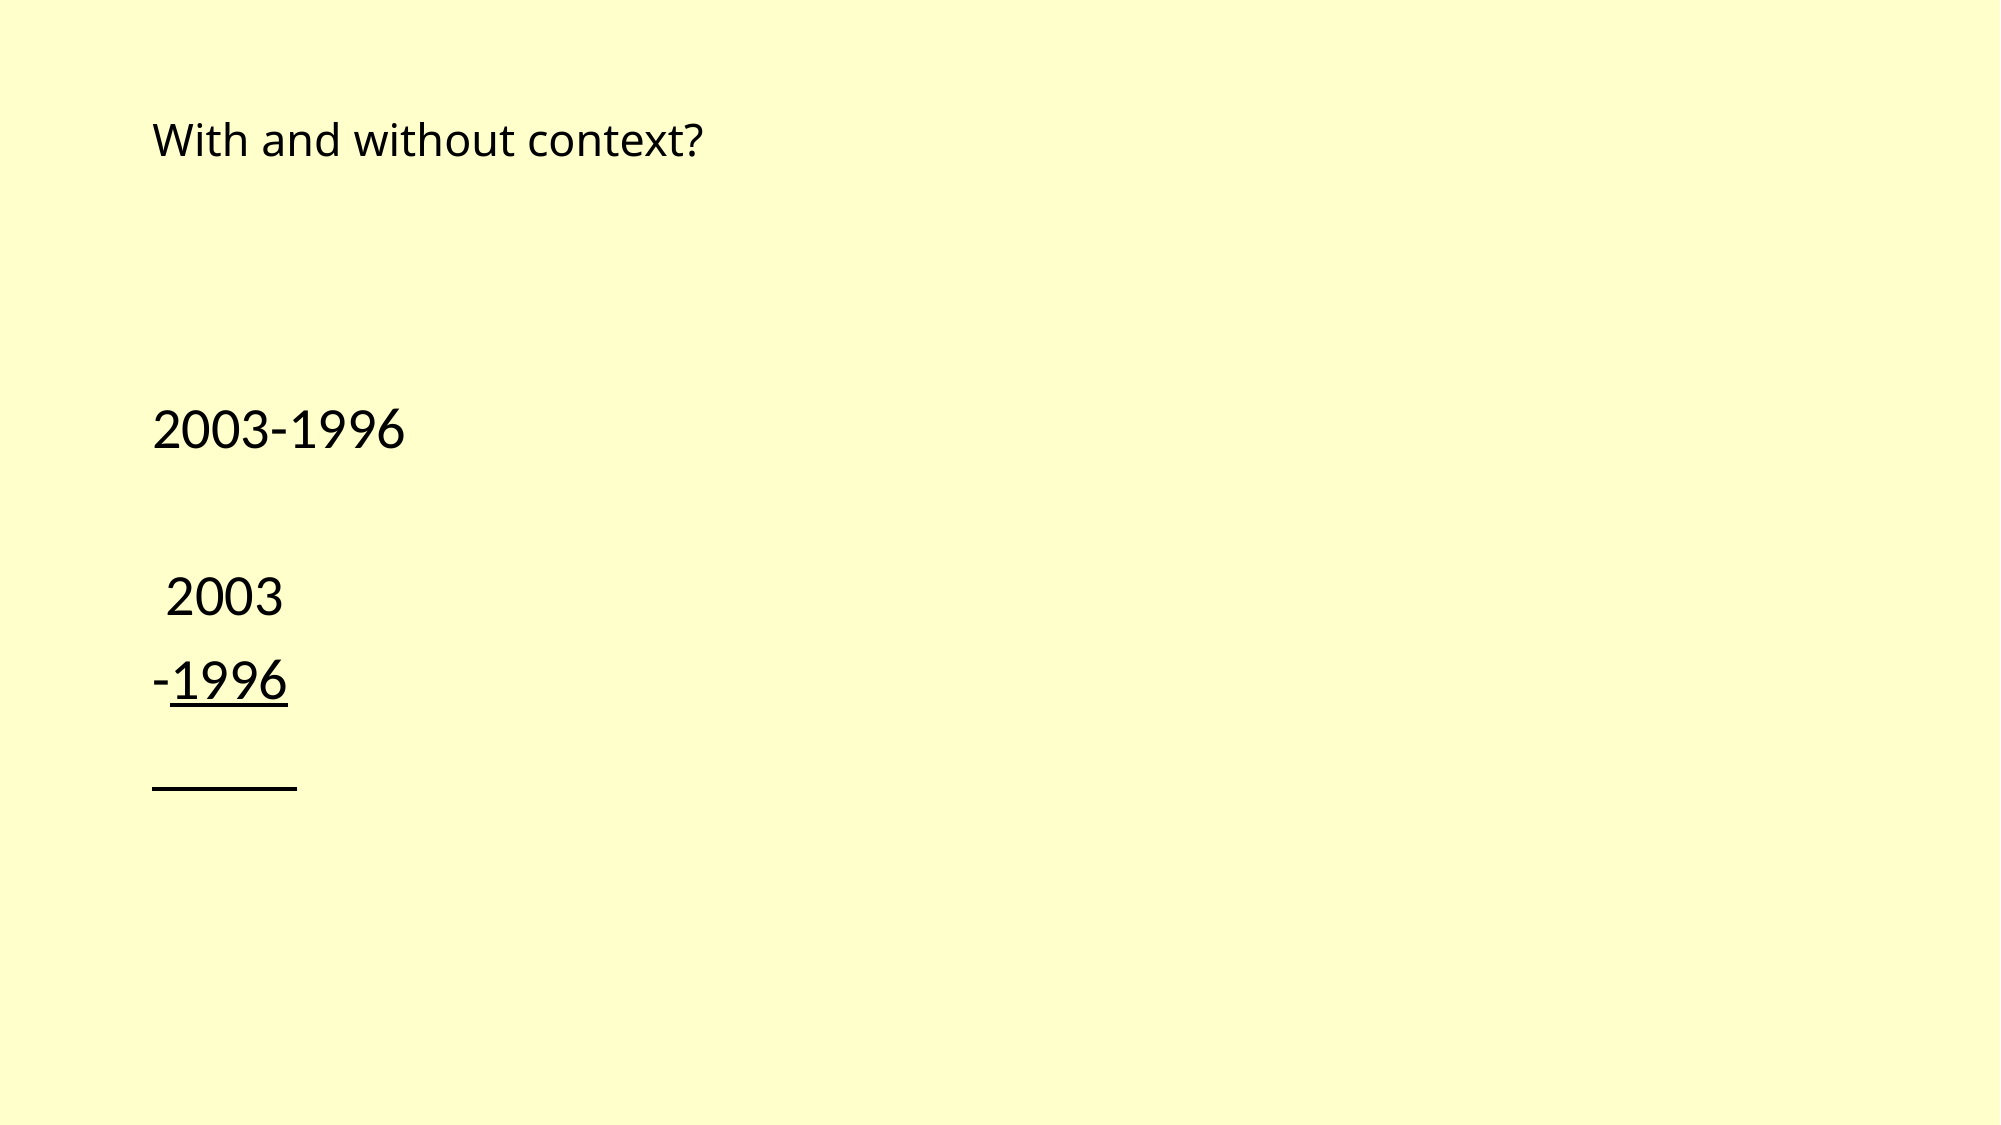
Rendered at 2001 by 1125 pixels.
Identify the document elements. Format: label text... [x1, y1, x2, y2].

list 2003-1996 2003 -1996 _____ [137, 299, 1863, 1014]
title With and without context? [137, 59, 1863, 278]
